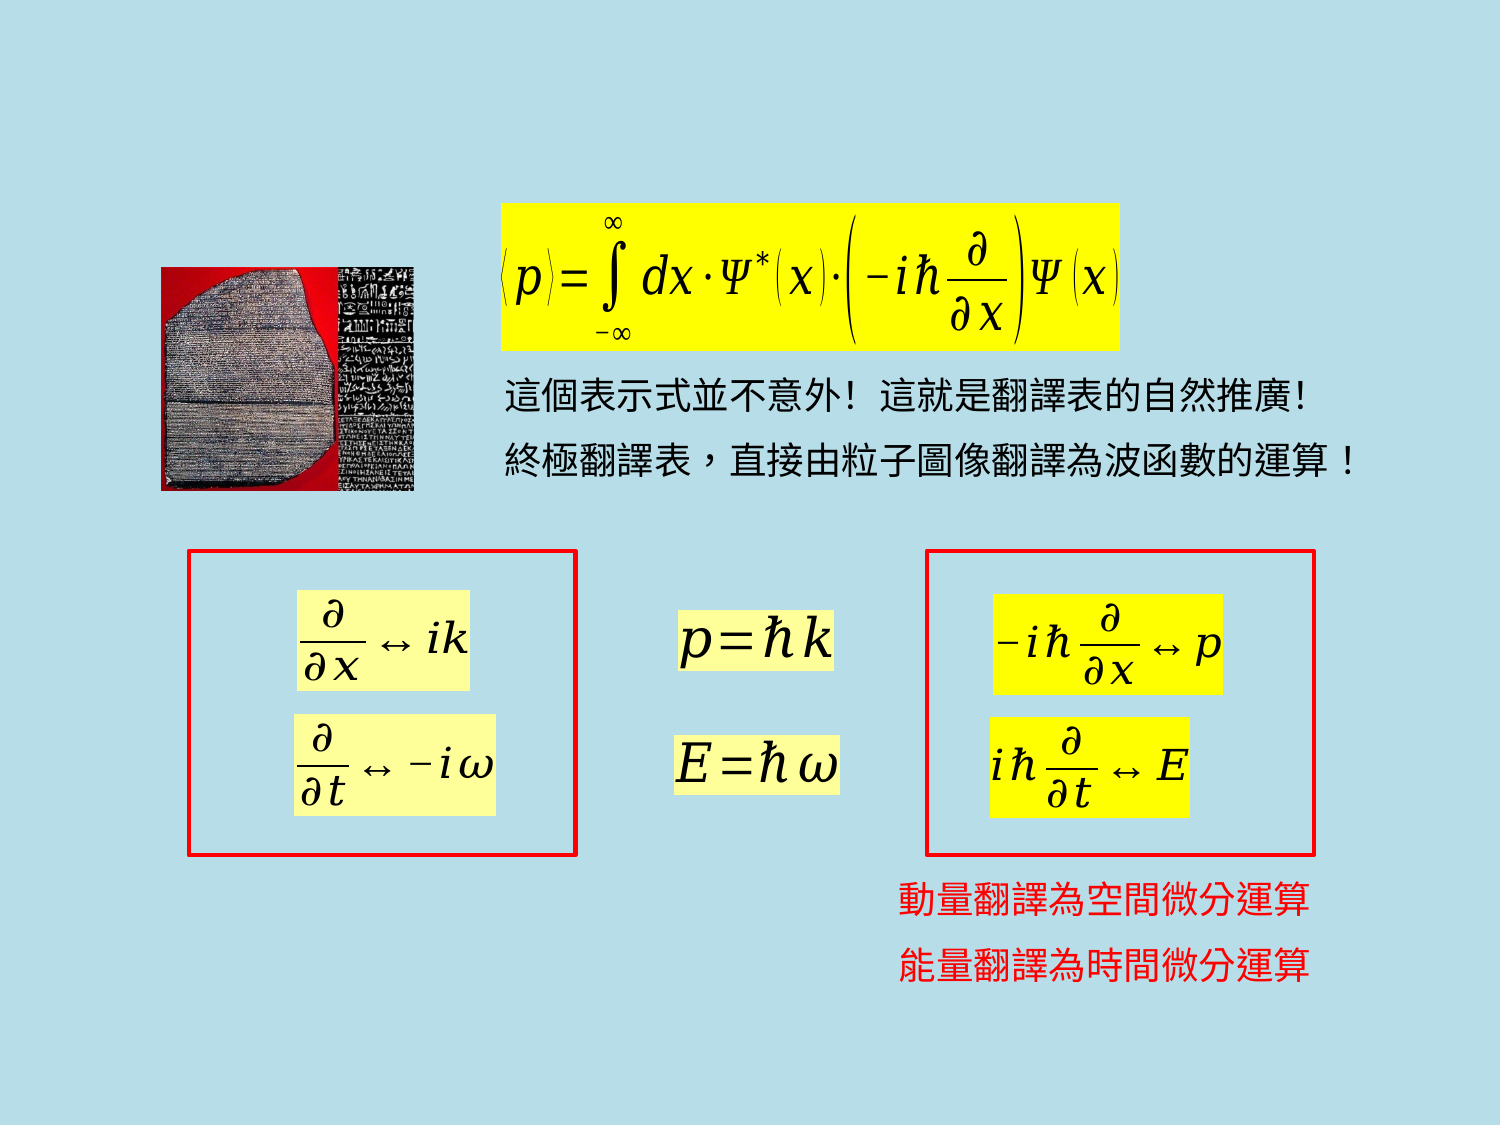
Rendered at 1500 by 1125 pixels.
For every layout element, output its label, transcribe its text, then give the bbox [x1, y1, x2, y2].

text_box 動量翻譯為空間微分運算 [883, 868, 1447, 929]
picture [160, 267, 414, 491]
text_box 終極翻譯表，直接由粒子圖像翻譯為波函數的運算！ [489, 429, 1369, 490]
text_box 能量翻譯為時間微分運算 [883, 934, 1447, 995]
text_box [187, 549, 578, 857]
text_box 這個表示式並不意外！這就是翻譯表的自然推廣！ [489, 364, 1480, 425]
text_box [925, 549, 1316, 857]
